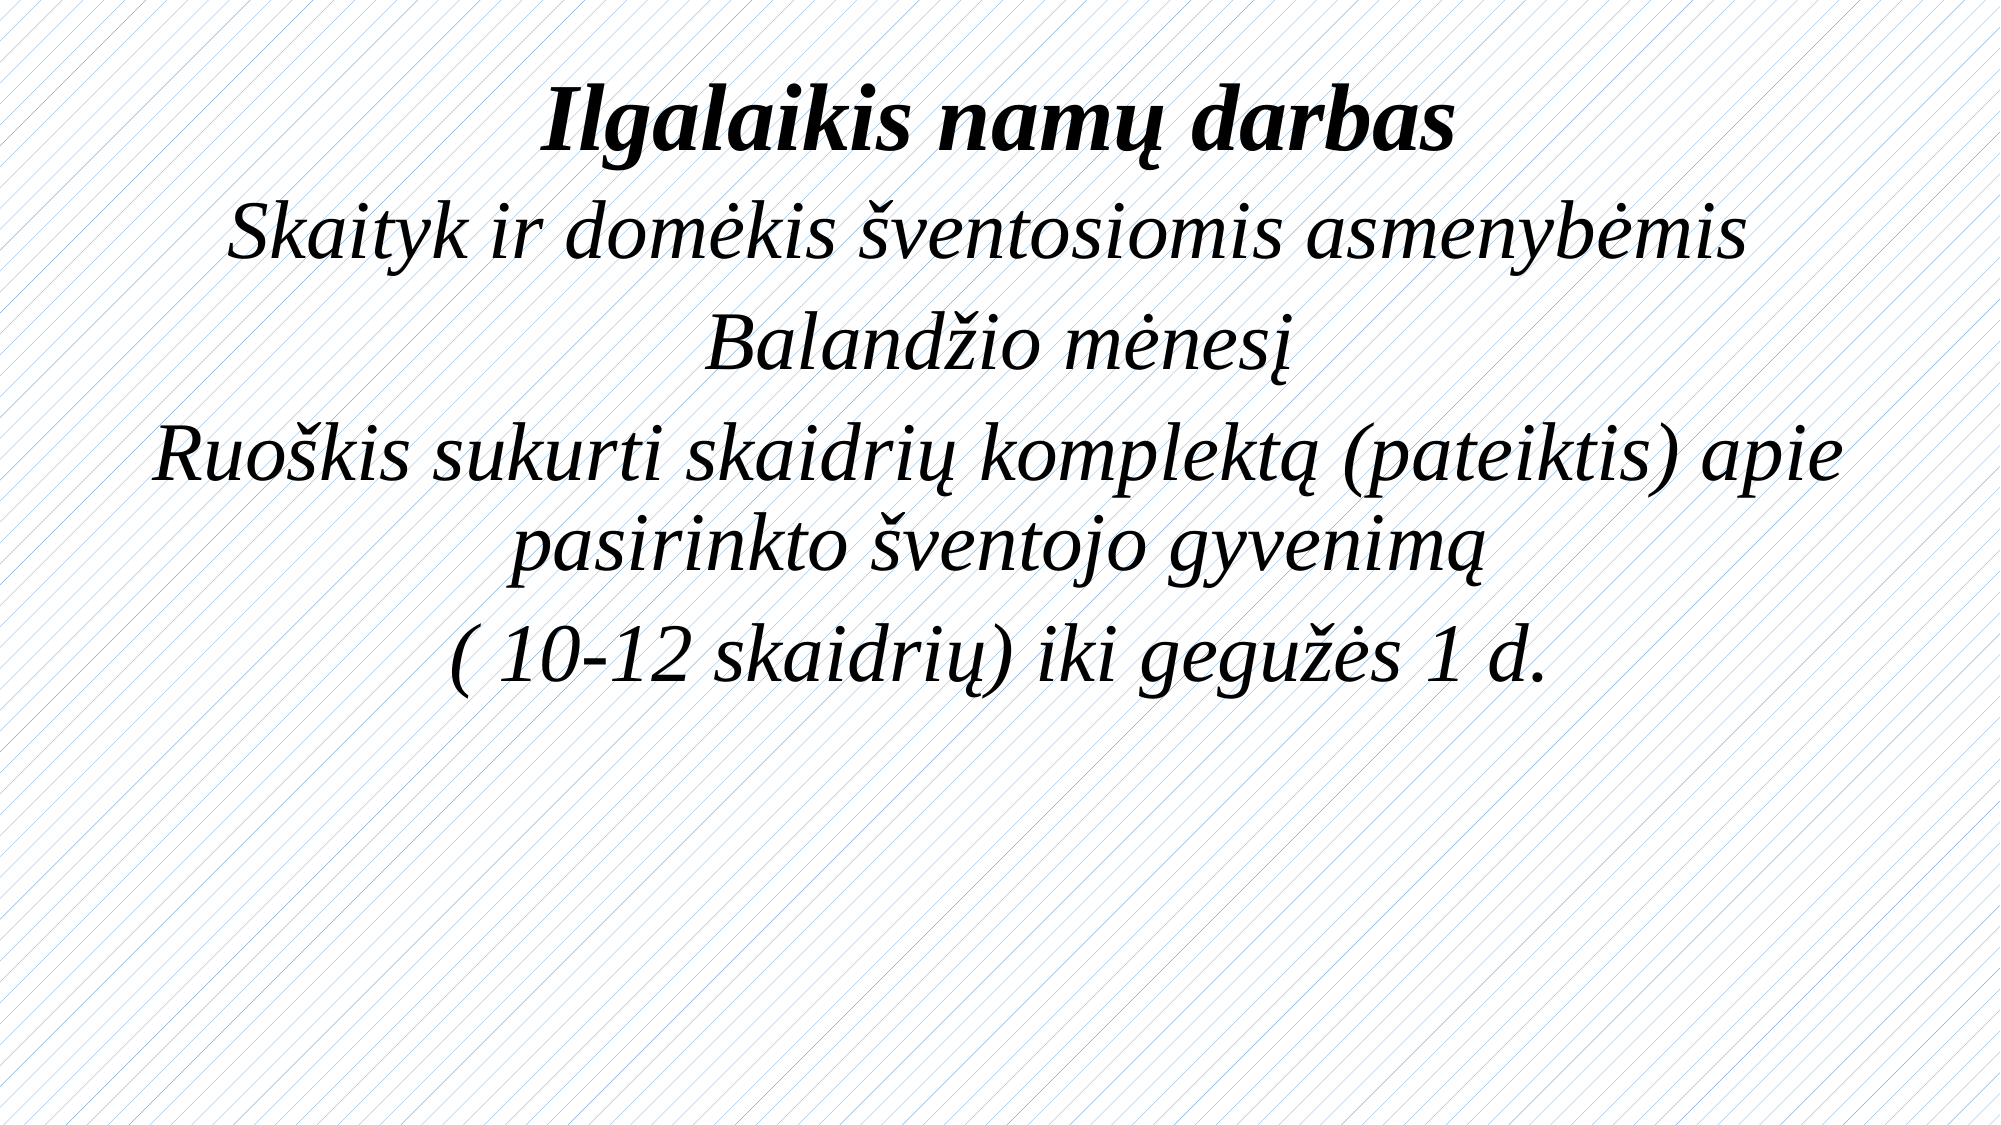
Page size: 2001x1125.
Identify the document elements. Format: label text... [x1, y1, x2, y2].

list Skaityk ir domėkis šventosiomis asmenybėmis Balandžio mėnesį Ruoškis sukurti skaidrių komplektą (pateiktis) apie pasirinkto šventojo gyvenimą ( 10-12 skaidrių) iki gegužės 1 d. [137, 179, 1863, 1014]
title Ilgalaikis namų darbas [137, 59, 1863, 179]
